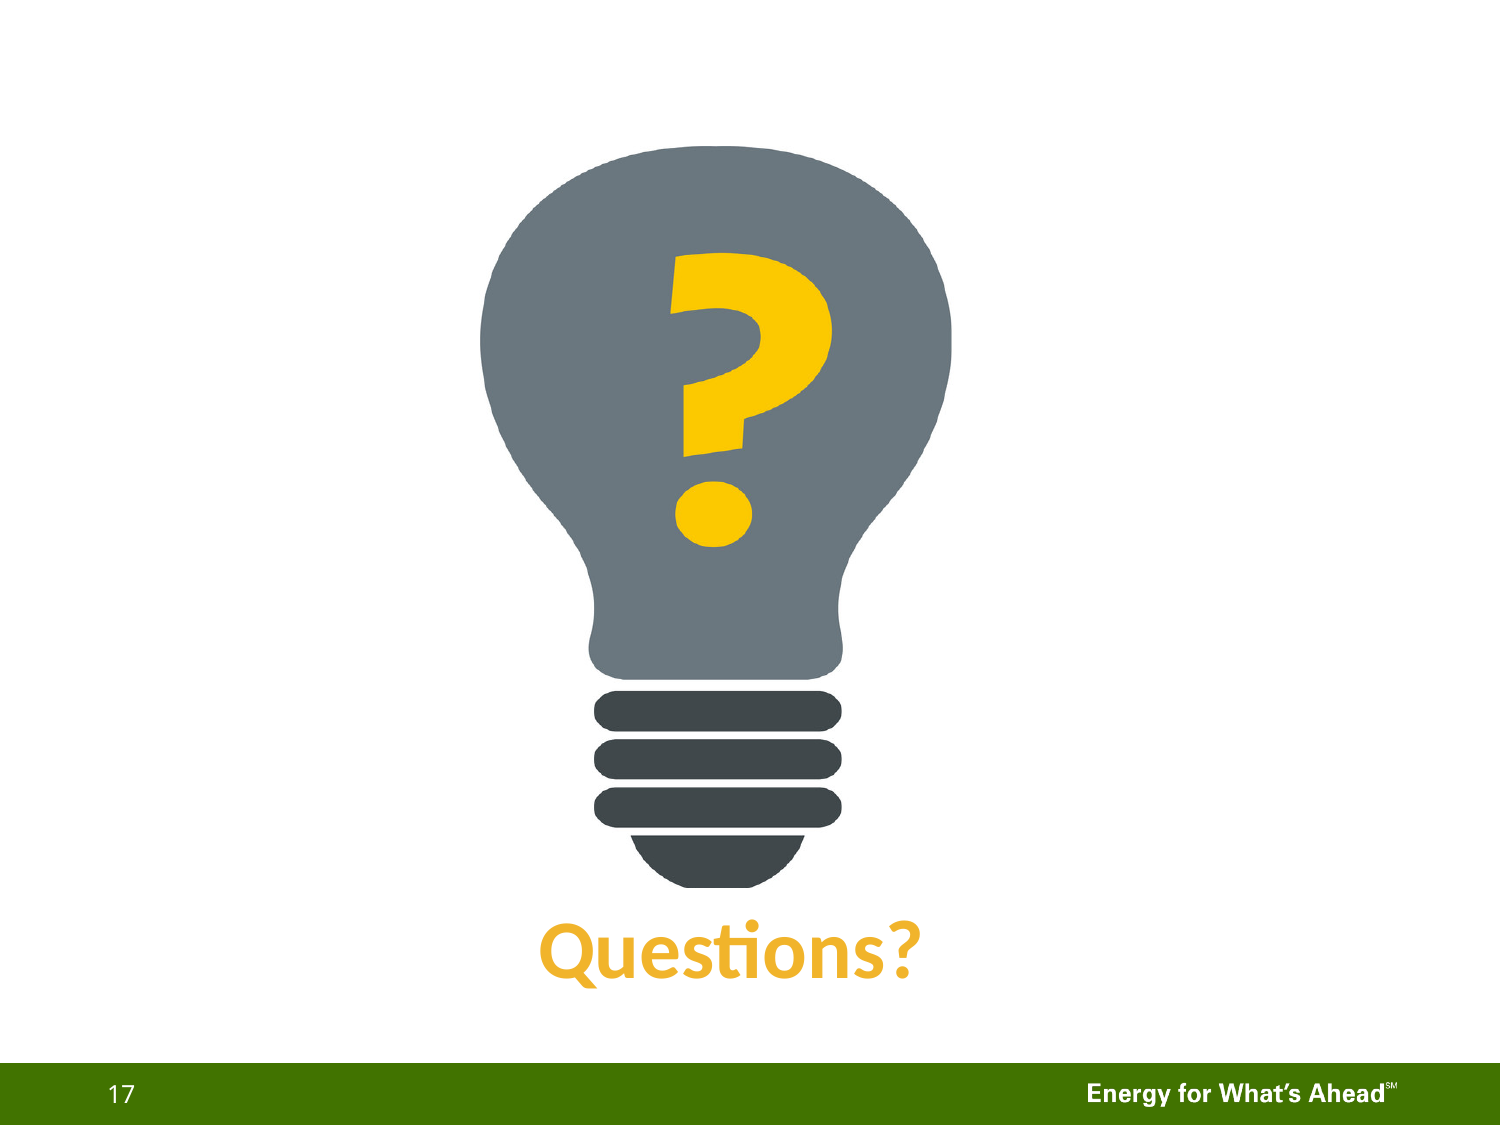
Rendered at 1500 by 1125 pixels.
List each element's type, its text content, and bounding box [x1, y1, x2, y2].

text_box Questions? [374, 887, 1088, 1003]
picture [409, 146, 1020, 888]
picture [1088, 1082, 1397, 1107]
slide_number 17 [92, 1065, 430, 1125]
